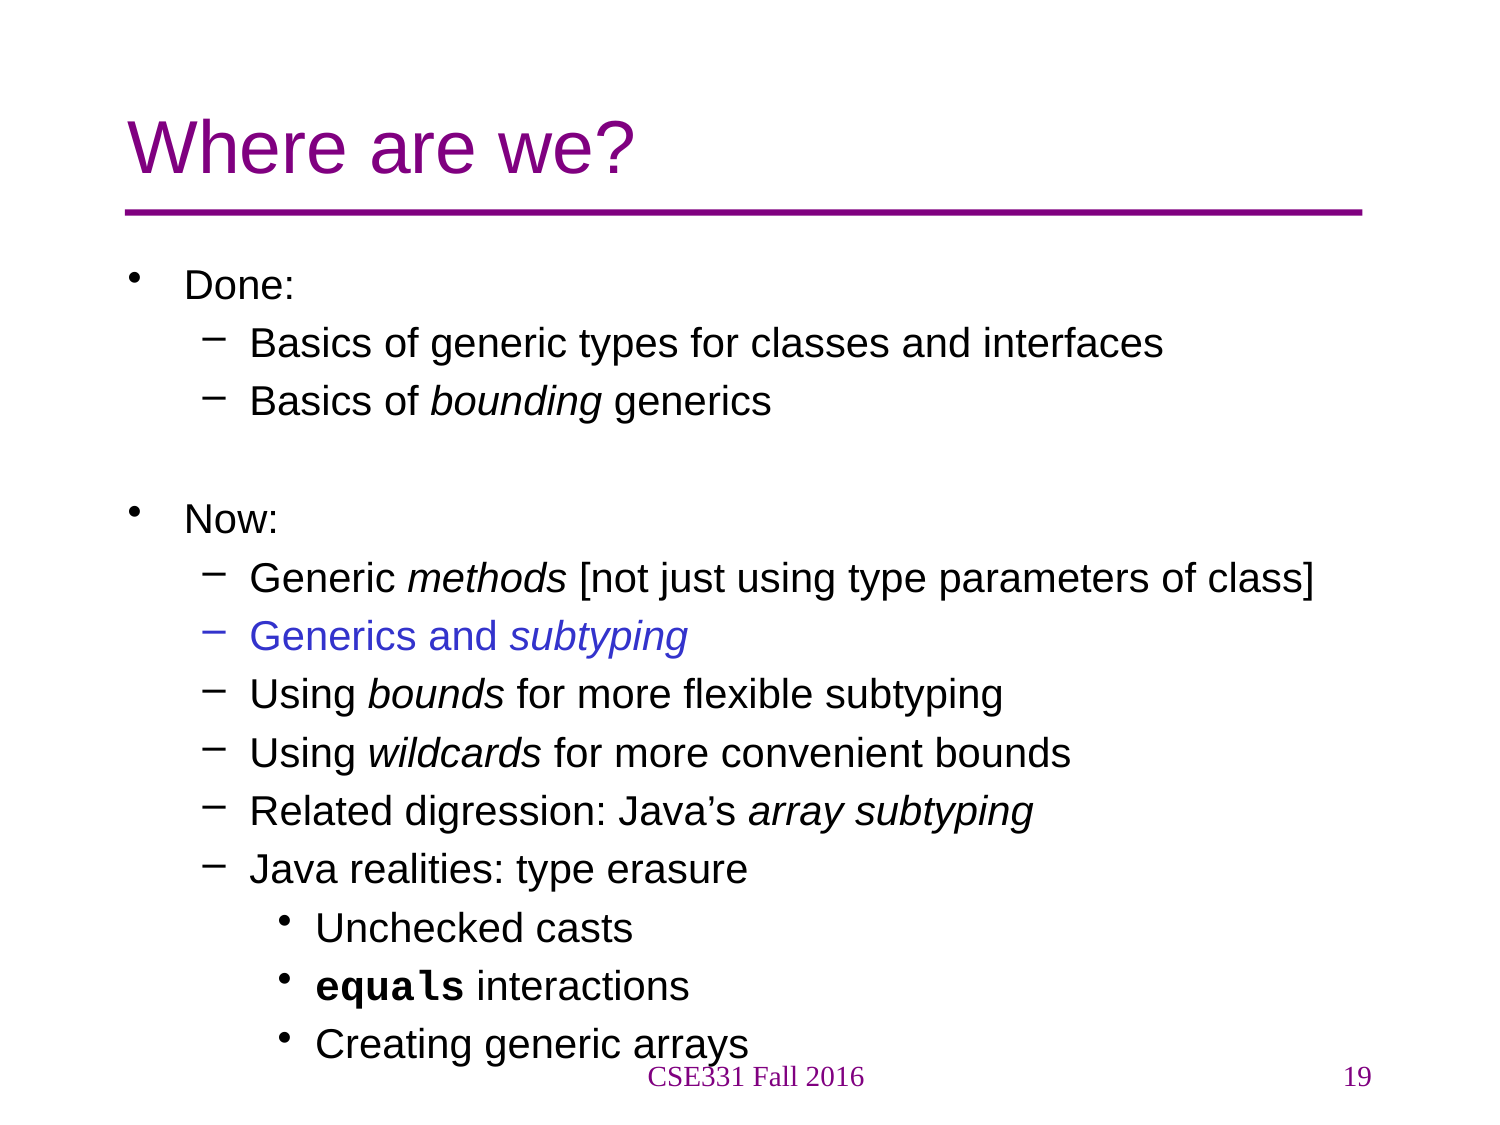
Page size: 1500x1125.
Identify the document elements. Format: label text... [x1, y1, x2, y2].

slide_number 19 [1074, 1049, 1388, 1125]
list Done: Basics of generic types for classes and interfaces Basics of bounding generics Now: Generic methods [not just using type parameters of class] Generics and subtyping Using bounds for more flexible subtyping Using wildcards for more convenient bounds Related digression: Java’s array subtyping Java realities: type erasure Unchecked casts equals interactions Creating generic arrays [112, 249, 1388, 988]
title Where are we? [112, 50, 1388, 238]
footer CSE331 Fall 2016 [474, 1049, 1038, 1125]
